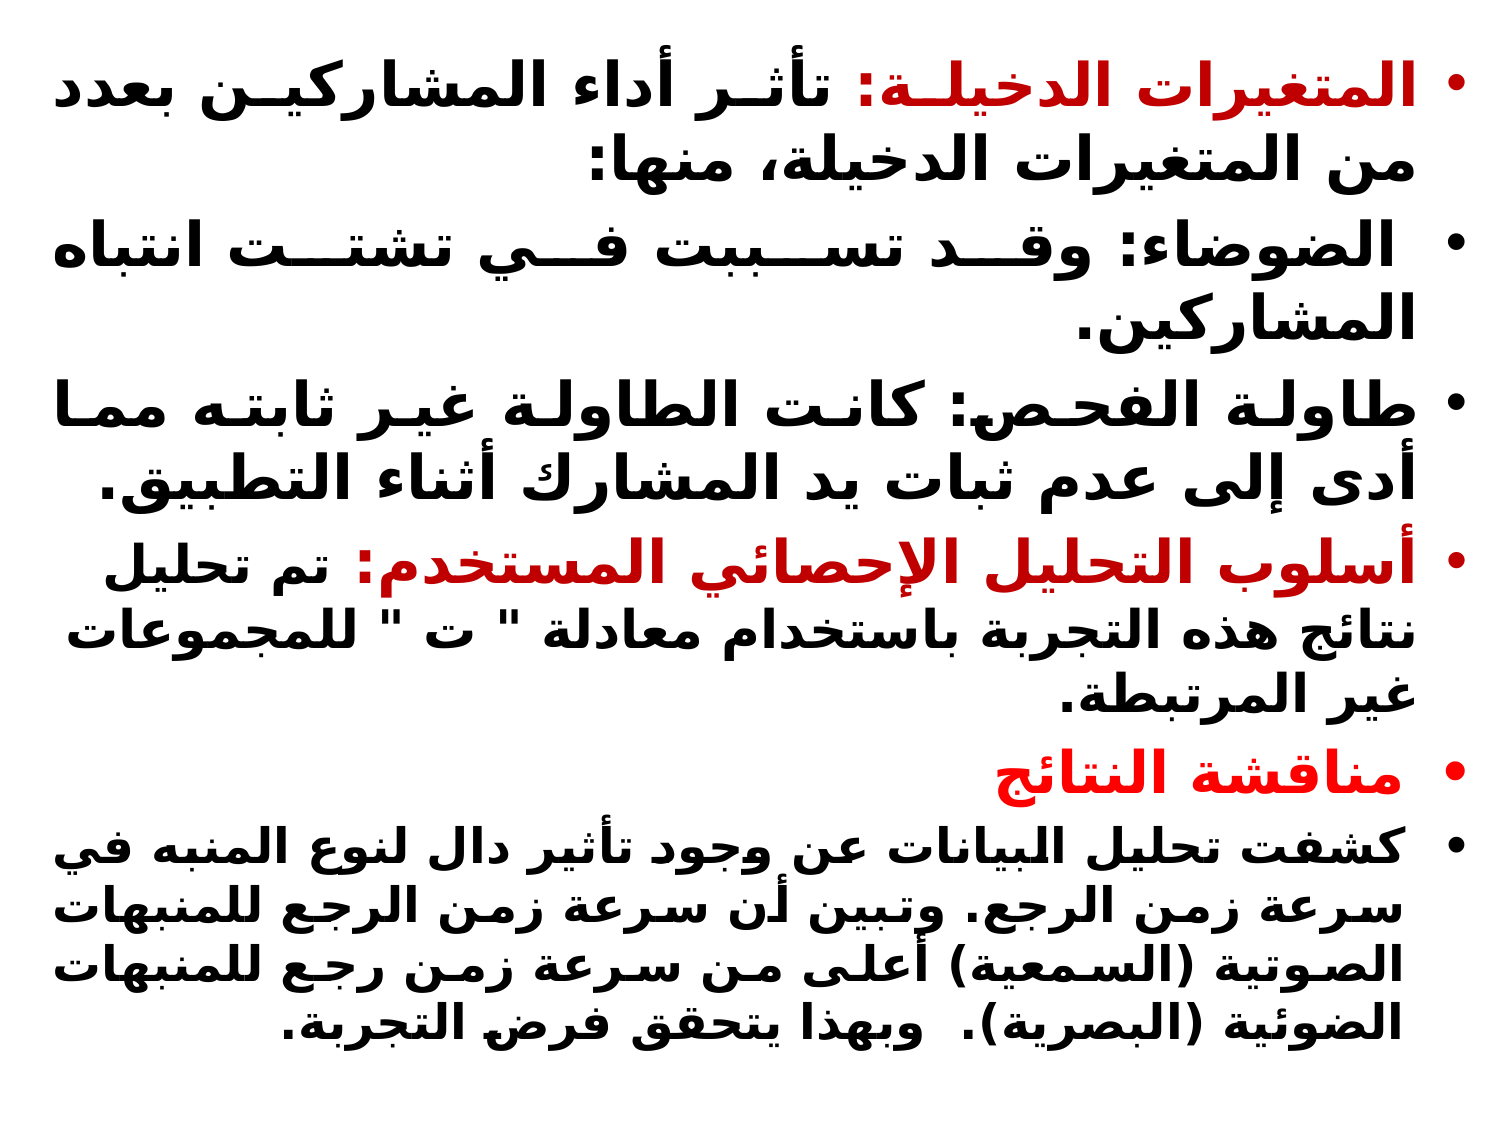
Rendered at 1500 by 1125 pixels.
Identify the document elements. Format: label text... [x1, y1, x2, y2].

list المتغيرات الدخيلة: تأثر أداء المشاركين بعدد من المتغيرات الدخيلة، منها: الضوضاء: وقد تسببت في تشتت انتباه المشاركين. طاولة الفحص: كانت الطاولة غير ثابته مما أدى إلى عدم ثبات يد المشارك أثناء التطبيق. أسلوب التحليل الإحصائي المستخدم: تم تحليل نتائج هذه التجربة باستخدام معادلة " ت " للمجموعات غير المرتبطة. مناقشة النتائج كشفت تحليل البيانات عن وجود تأثير دال لنوع المنبه في سرعة زمن الرجع. وتبين أن سرعة زمن الرجع للمنبهات الصوتية (السمعية) أعلى من سرعة زمن رجع للمنبهات الضوئية (البصرية). وبهذا يتحقق فرض التجربة. [37, 37, 1475, 1088]
